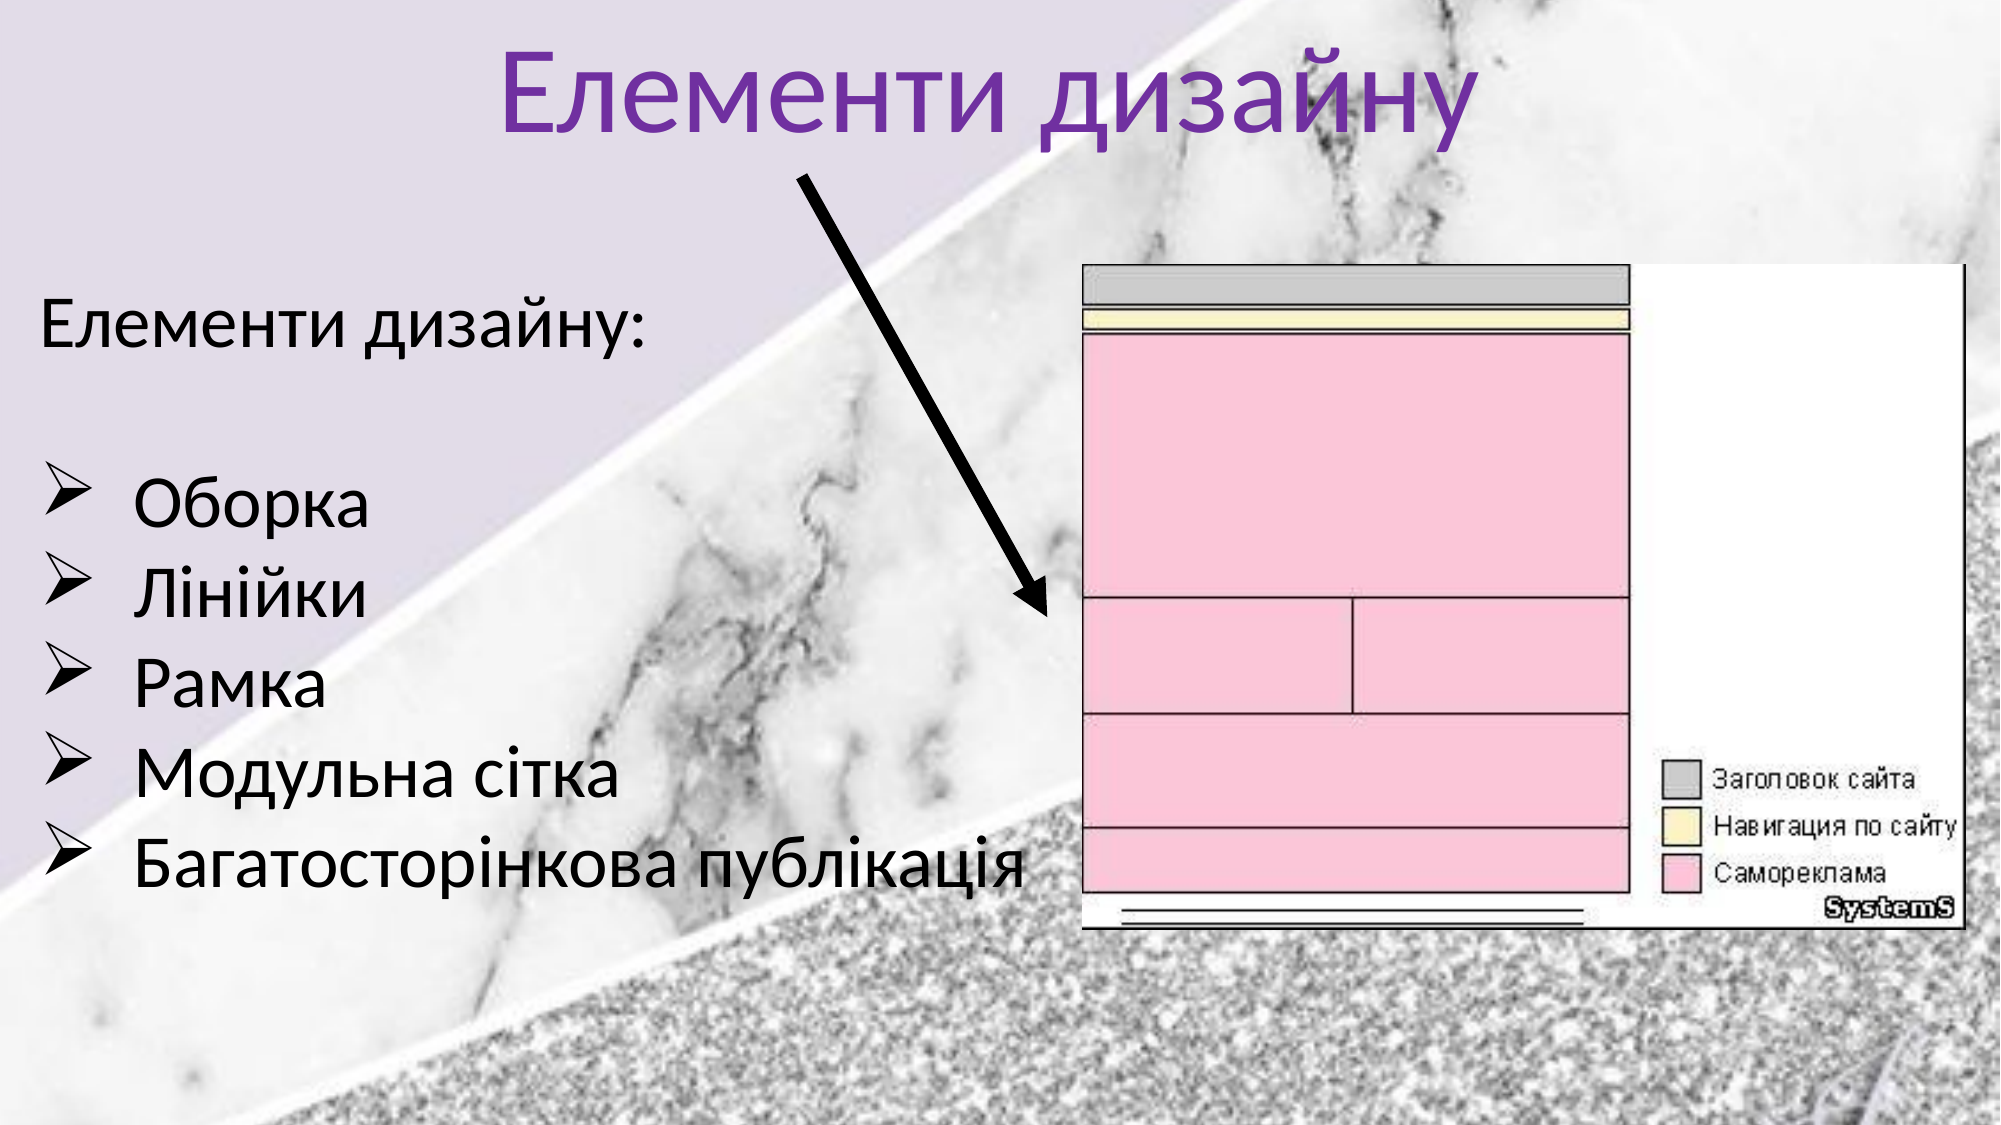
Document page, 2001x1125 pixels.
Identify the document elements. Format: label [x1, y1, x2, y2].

picture [0, 0, 2000, 1125]
text_box [801, 176, 1048, 618]
